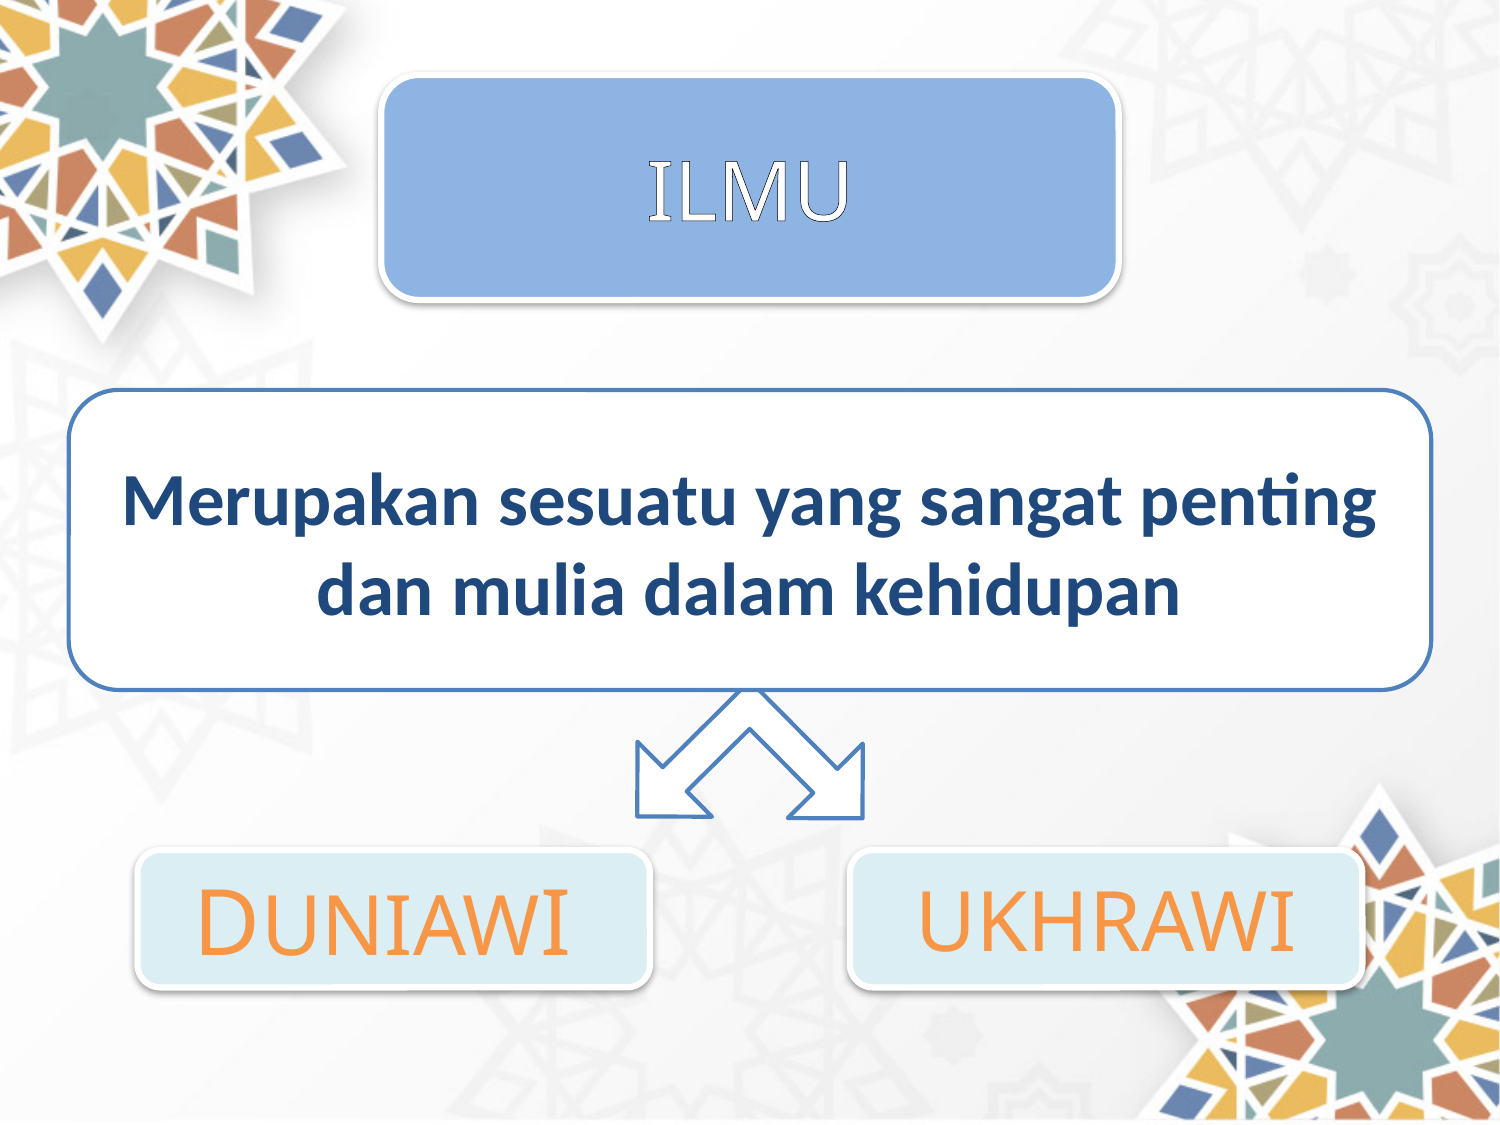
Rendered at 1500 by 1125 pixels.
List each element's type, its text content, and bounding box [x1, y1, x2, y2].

text_box Merupakan sesuatu yang sangat penting dan mulia dalam kehidupan [66, 387, 1434, 693]
text_box UKHRAWI [846, 846, 1366, 991]
text_box ILMU [378, 71, 1122, 304]
text_box [635, 693, 865, 821]
text_box DUNIAWI [134, 846, 654, 991]
